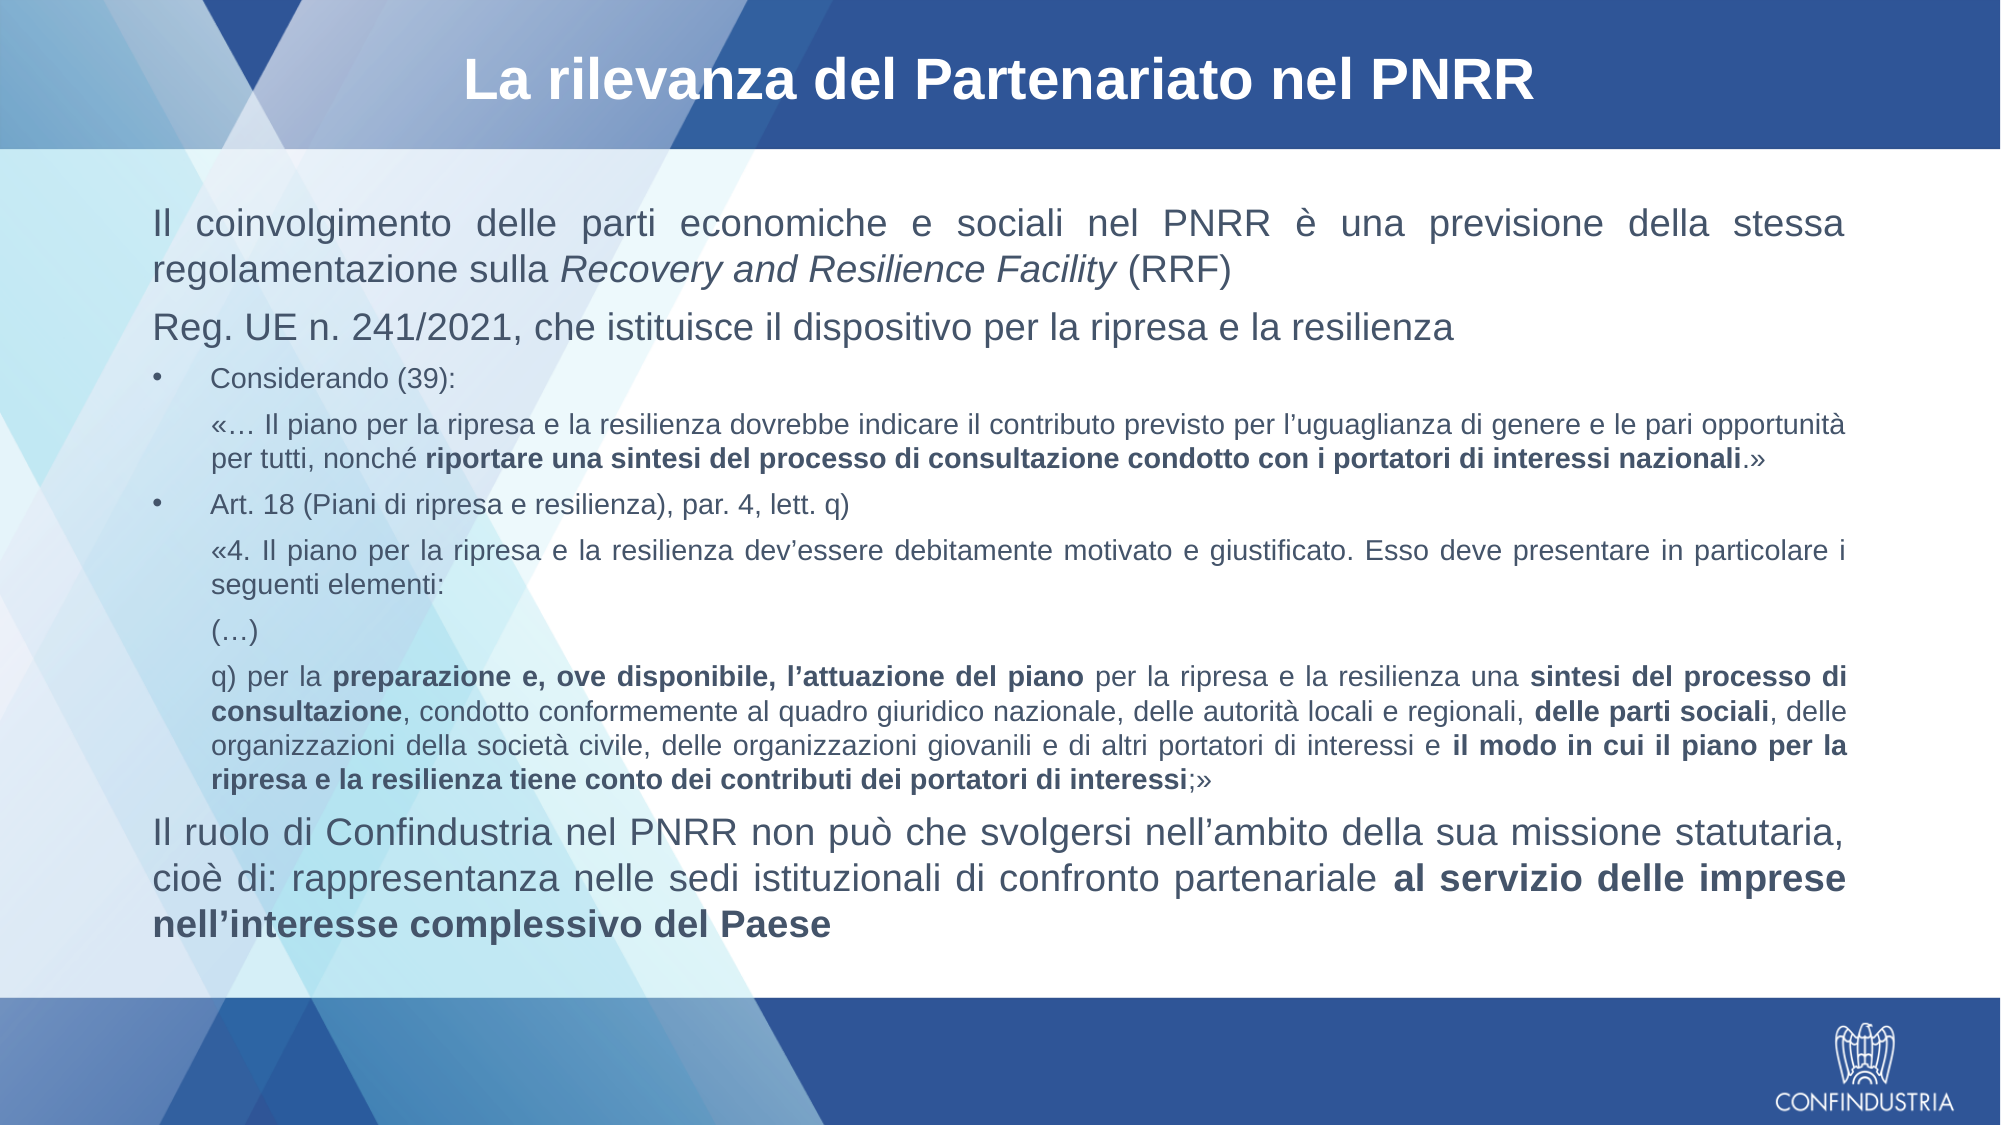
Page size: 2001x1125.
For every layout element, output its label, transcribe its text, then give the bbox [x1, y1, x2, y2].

title La rilevanza del Partenariato nel PNRR [137, 35, 1863, 126]
picture [0, 0, 2001, 1125]
list Il coinvolgimento delle parti economiche e sociali nel PNRR è una previsione della stessa regolamentazione sulla Recovery and Resilience Facility (RRF) Reg. UE n. 241/2021, che istituisce il dispositivo per la ripresa e la resilienza Considerando (39): «… Il piano per la ripresa e la resilienza dovrebbe indicare il contributo previsto per l’uguaglianza di genere e le pari opportunità per tutti, nonché riportare una sintesi del processo di consultazione condotto con i portatori di interessi nazionali.» Art. 18 (Piani di ripresa e resilienza), par. 4, lett. q) «4. Il piano per la ripresa e la resilienza dev’essere debitamente motivato e giustificato. Esso deve presentare in particolare i seguenti elementi: (…) q) per la preparazione e, ove disponibile, l’attuazione del piano per la ripresa e la resilienza una sintesi del processo di consultazione, condotto conformemente al quadro giuridico nazionale, delle autorità locali e regionali, delle parti sociali, delle organizzazioni della società civile, delle organizzazioni giovanili e di altri portatori di interessi e il modo in cui il piano per la ripresa e la resilienza tiene conto dei contributi dei portatori di interessi;» Il ruolo di Confindustria nel PNRR non può che svolgersi nell’ambito della sua missione statutaria, cioè di: rappresentanza nelle sedi istituzionali di confronto partenariale al servizio delle imprese nell’interesse complessivo del Paese [137, 190, 1863, 979]
